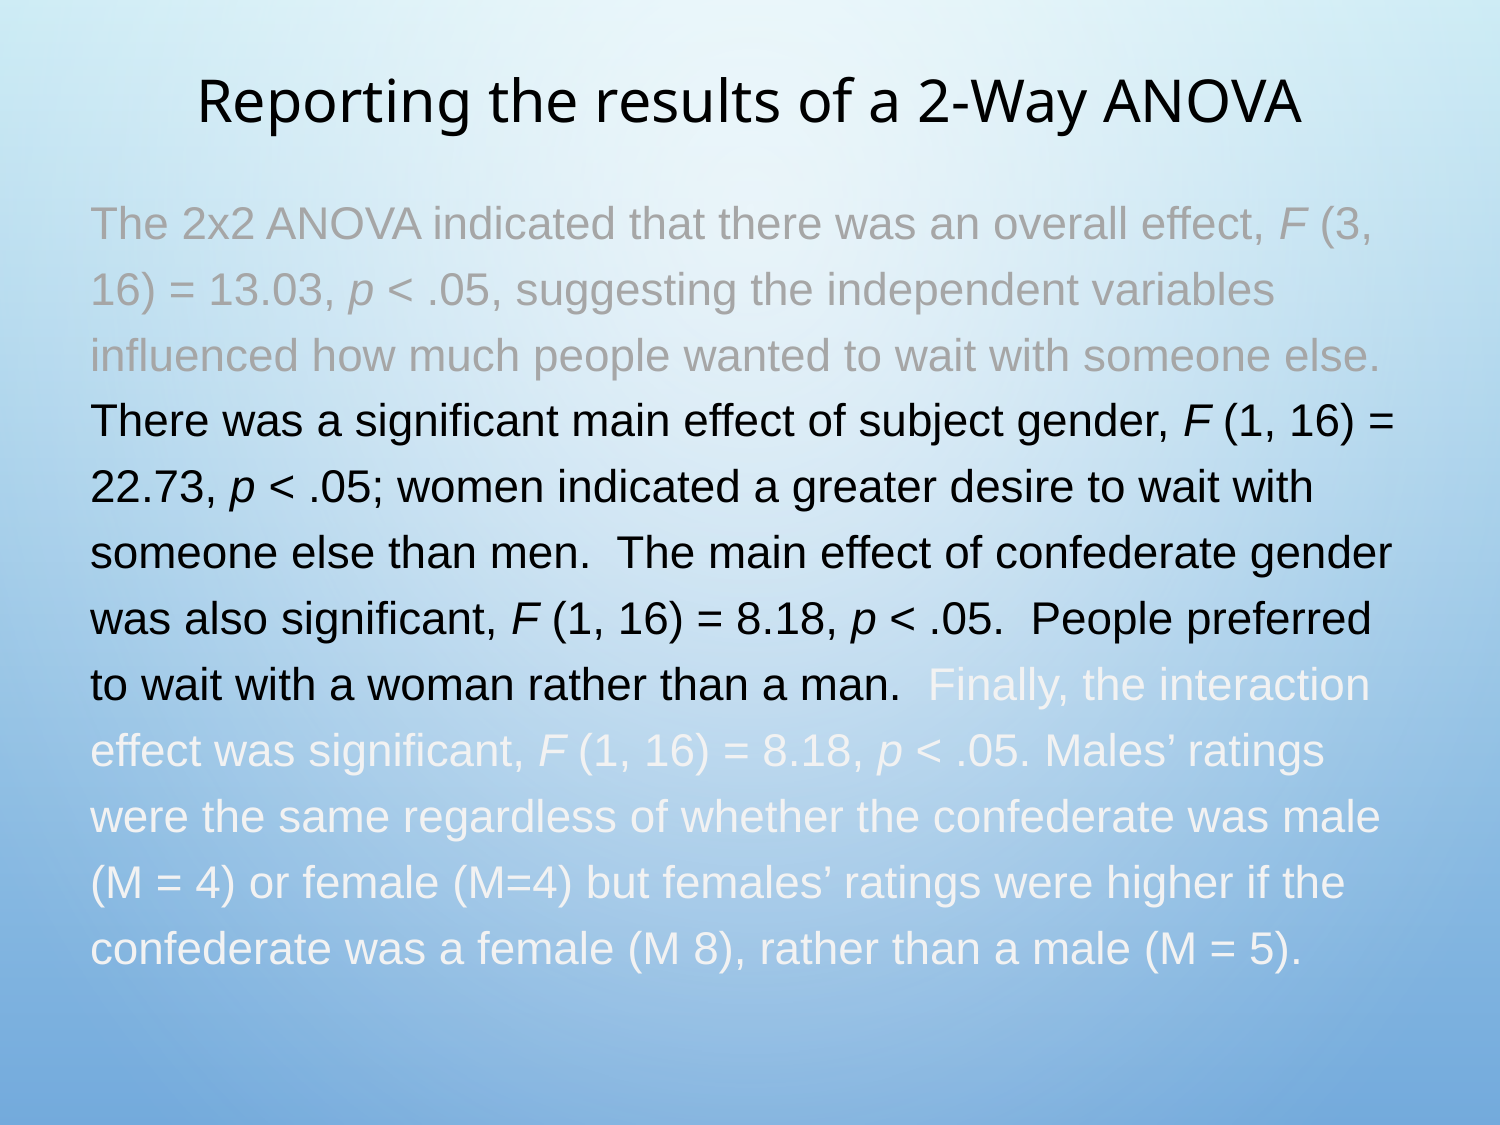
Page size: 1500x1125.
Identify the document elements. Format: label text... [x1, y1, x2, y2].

list The 2x2 ANOVA indicated that there was an overall effect, F (3, 16) = 13.03, p < .05, suggesting the independent variables influenced how much people wanted to wait with someone else. There was a significant main effect of subject gender, F (1, 16) = 22.73, p < .05; women indicated a greater desire to wait with someone else than men. The main effect of confederate gender was also significant, F (1, 16) = 8.18, p < .05. People preferred to wait with a woman rather than a man. Finally, the interaction effect was significant, F (1, 16) = 8.18, p < .05. Males’ ratings were the same regardless of whether the confederate was male (M = 4) or female (M=4) but females’ ratings were higher if the confederate was a female (M 8), rather than a male (M = 5). [75, 174, 1425, 1005]
table_header Lo N [0, 0, 1500, 395]
title Reporting the results of a 2-Way ANOVA [75, 45, 1425, 163]
